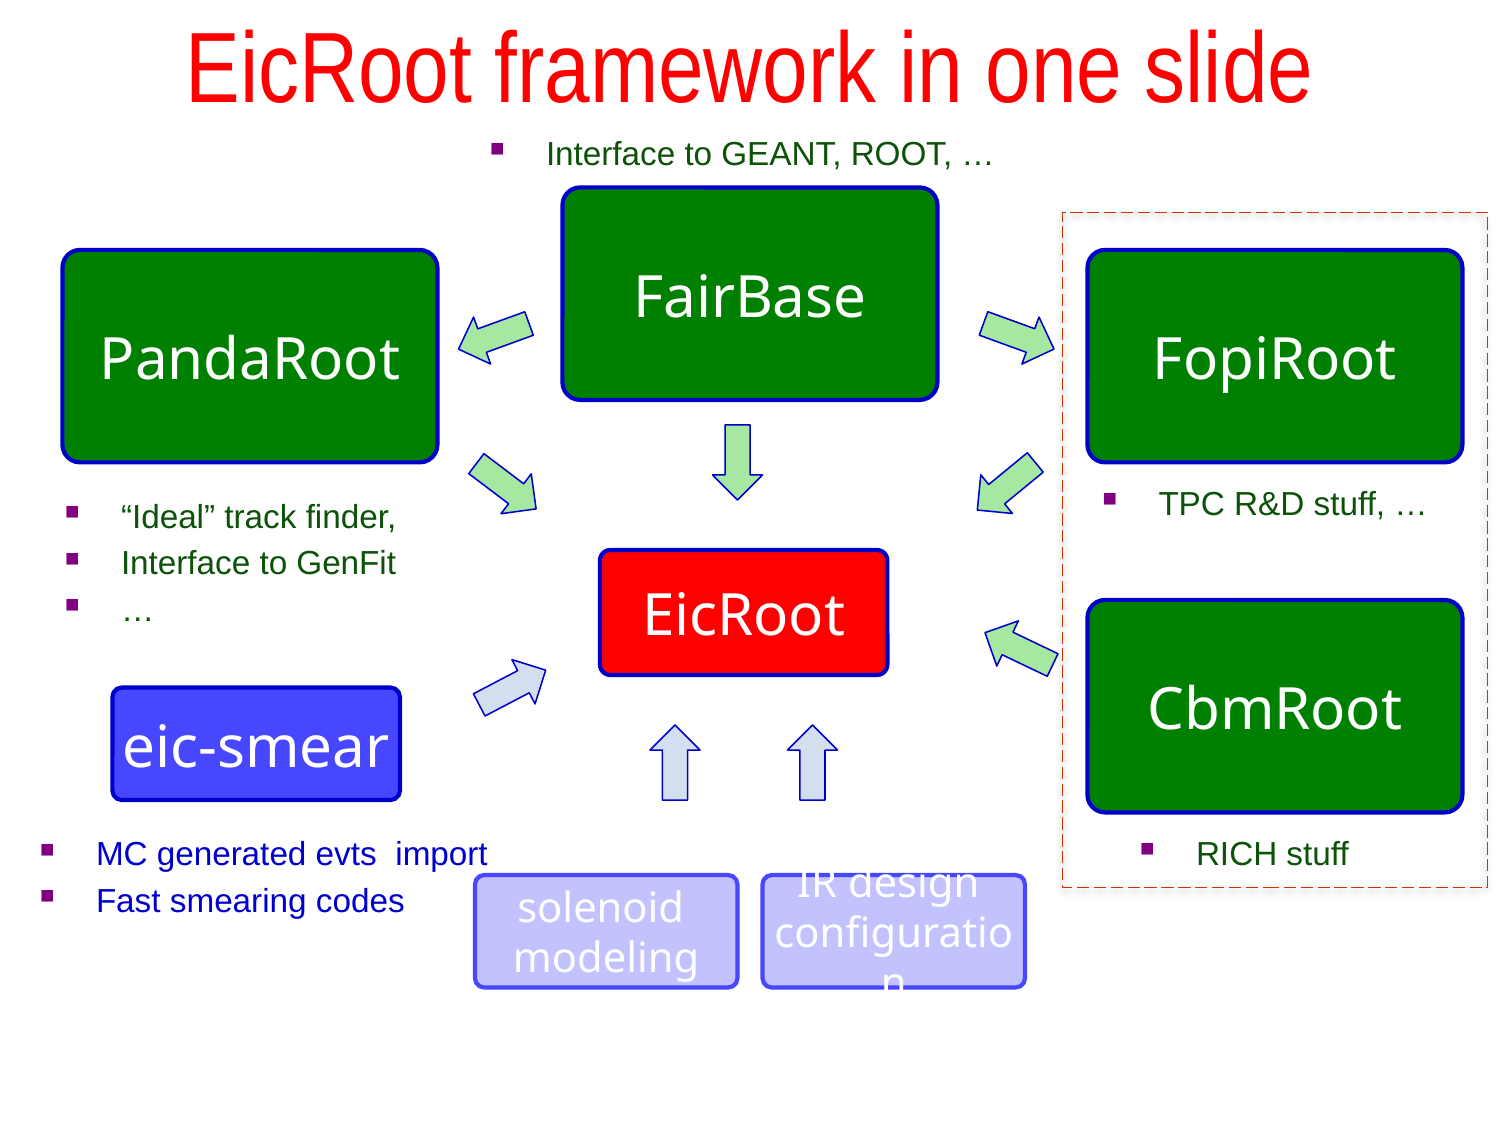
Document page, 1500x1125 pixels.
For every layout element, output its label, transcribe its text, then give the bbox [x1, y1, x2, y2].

title EicRoot framework in one slide [0, 0, 1500, 125]
text_box [1062, 212, 1488, 888]
text_box “Ideal” track finder, Interface to GenFit … [49, 487, 438, 650]
text_box [979, 311, 1055, 365]
text_box IR design configuration [762, 874, 1026, 988]
text_box [458, 311, 534, 365]
text_box MC generated evts import Fast smearing codes [24, 825, 513, 925]
text_box [787, 725, 838, 801]
text_box solenoid modeling [474, 874, 738, 988]
text_box eic-smear [112, 687, 400, 801]
text_box [712, 424, 763, 500]
text_box PandaRoot [62, 249, 438, 463]
text_box [650, 725, 701, 801]
text_box [977, 452, 1044, 514]
text_box EicRoot [599, 549, 888, 676]
text_box [473, 659, 546, 716]
text_box Interface to GEANT, ROOT, … [474, 124, 1050, 200]
text_box FairBase [562, 187, 938, 400]
text_box [468, 453, 537, 514]
text_box [984, 620, 1057, 677]
